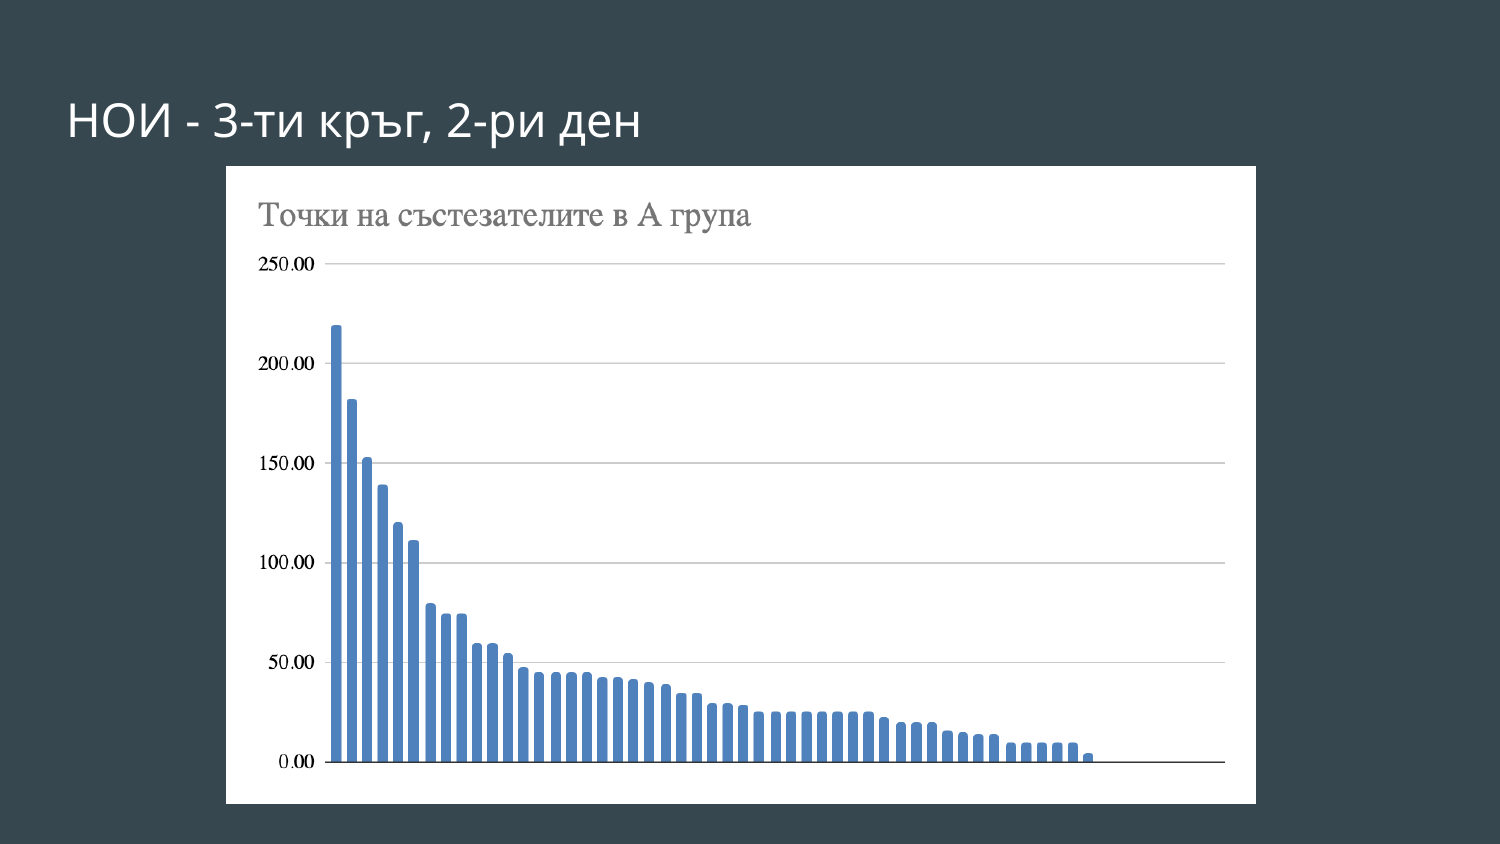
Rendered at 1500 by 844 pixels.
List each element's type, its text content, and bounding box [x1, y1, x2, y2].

picture [226, 166, 1256, 804]
title НОИ - 3-ти кръг, 2-ри ден [51, 72, 1449, 167]
